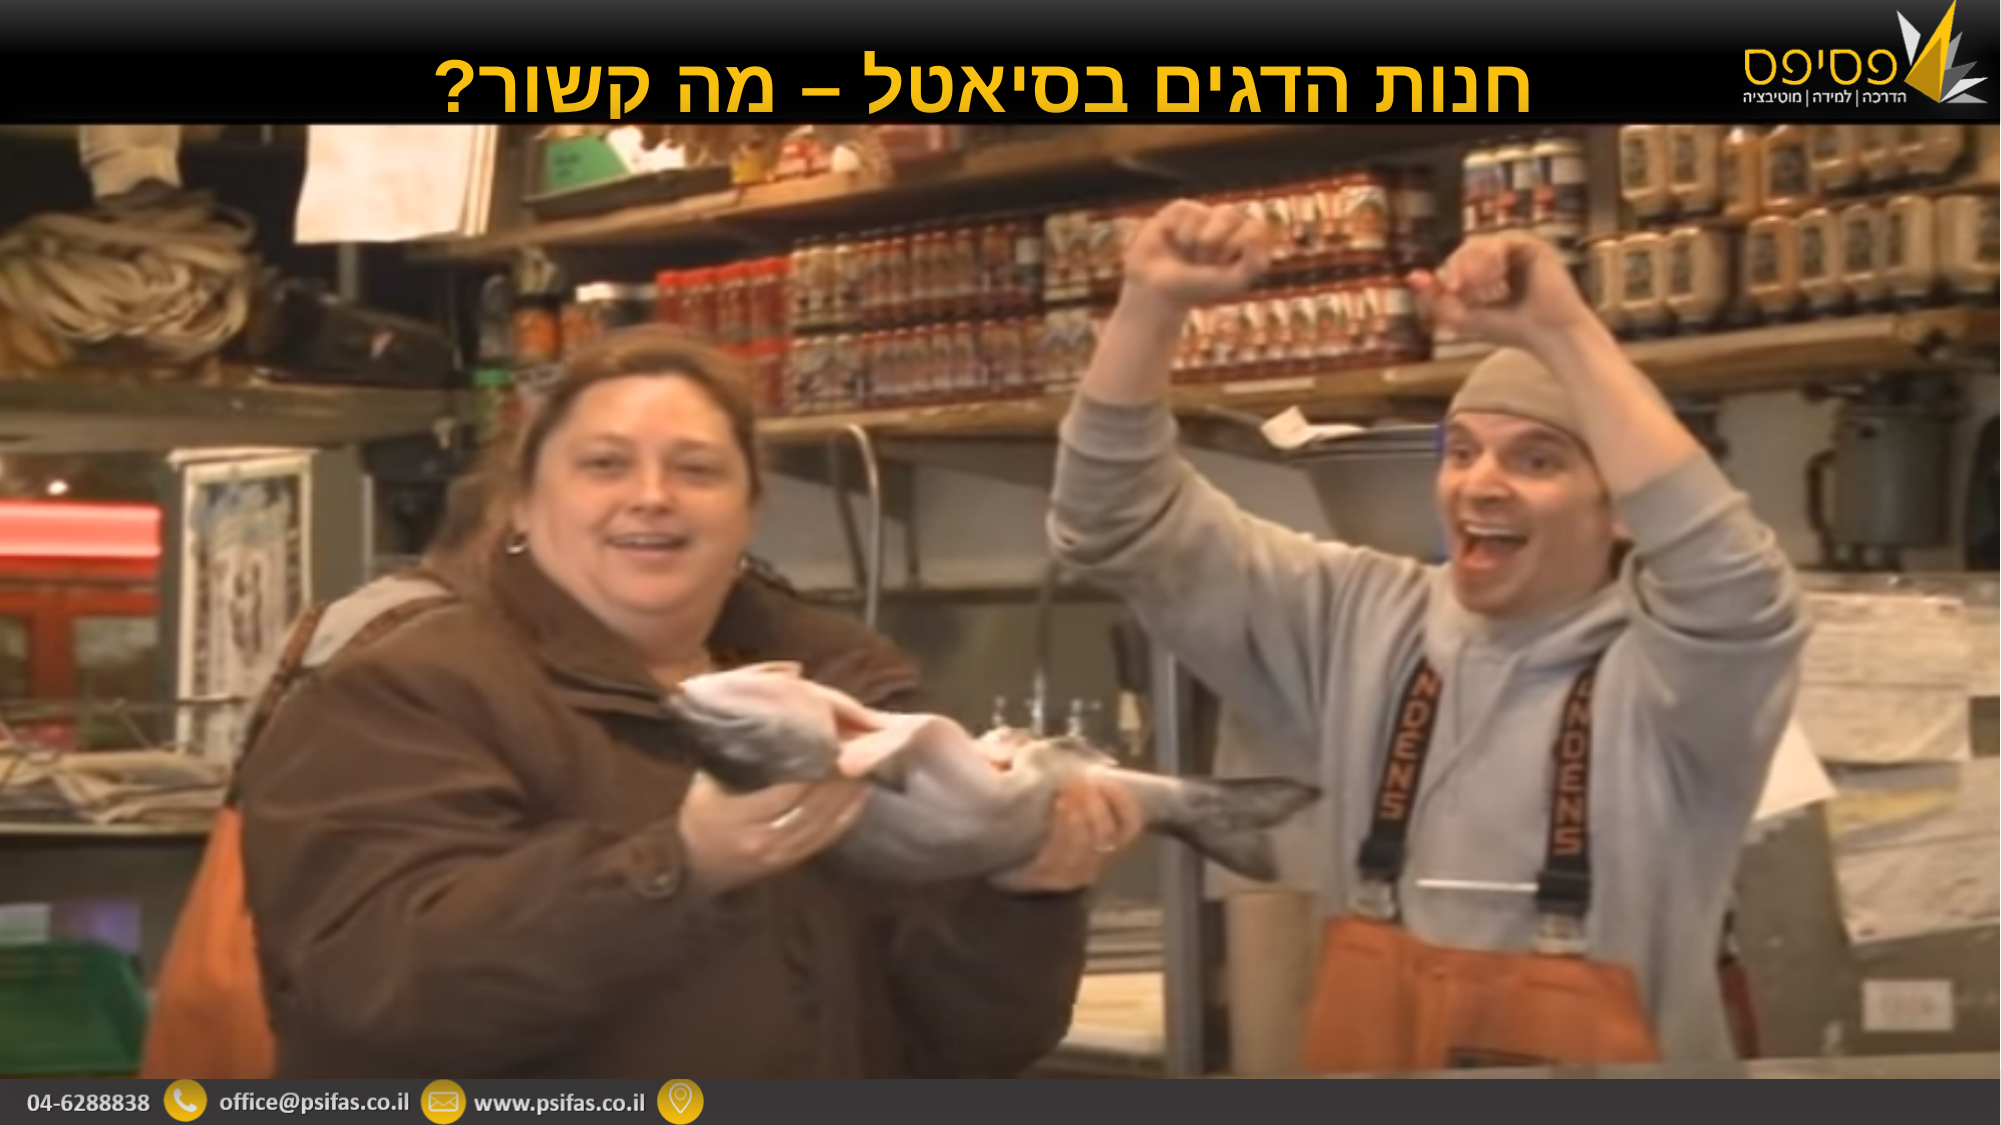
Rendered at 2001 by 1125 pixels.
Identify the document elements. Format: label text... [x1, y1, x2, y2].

picture [0, 0, 2001, 1125]
text_box חנות הדגים בסיאטל – מה קשור? [417, 0, 1551, 101]
